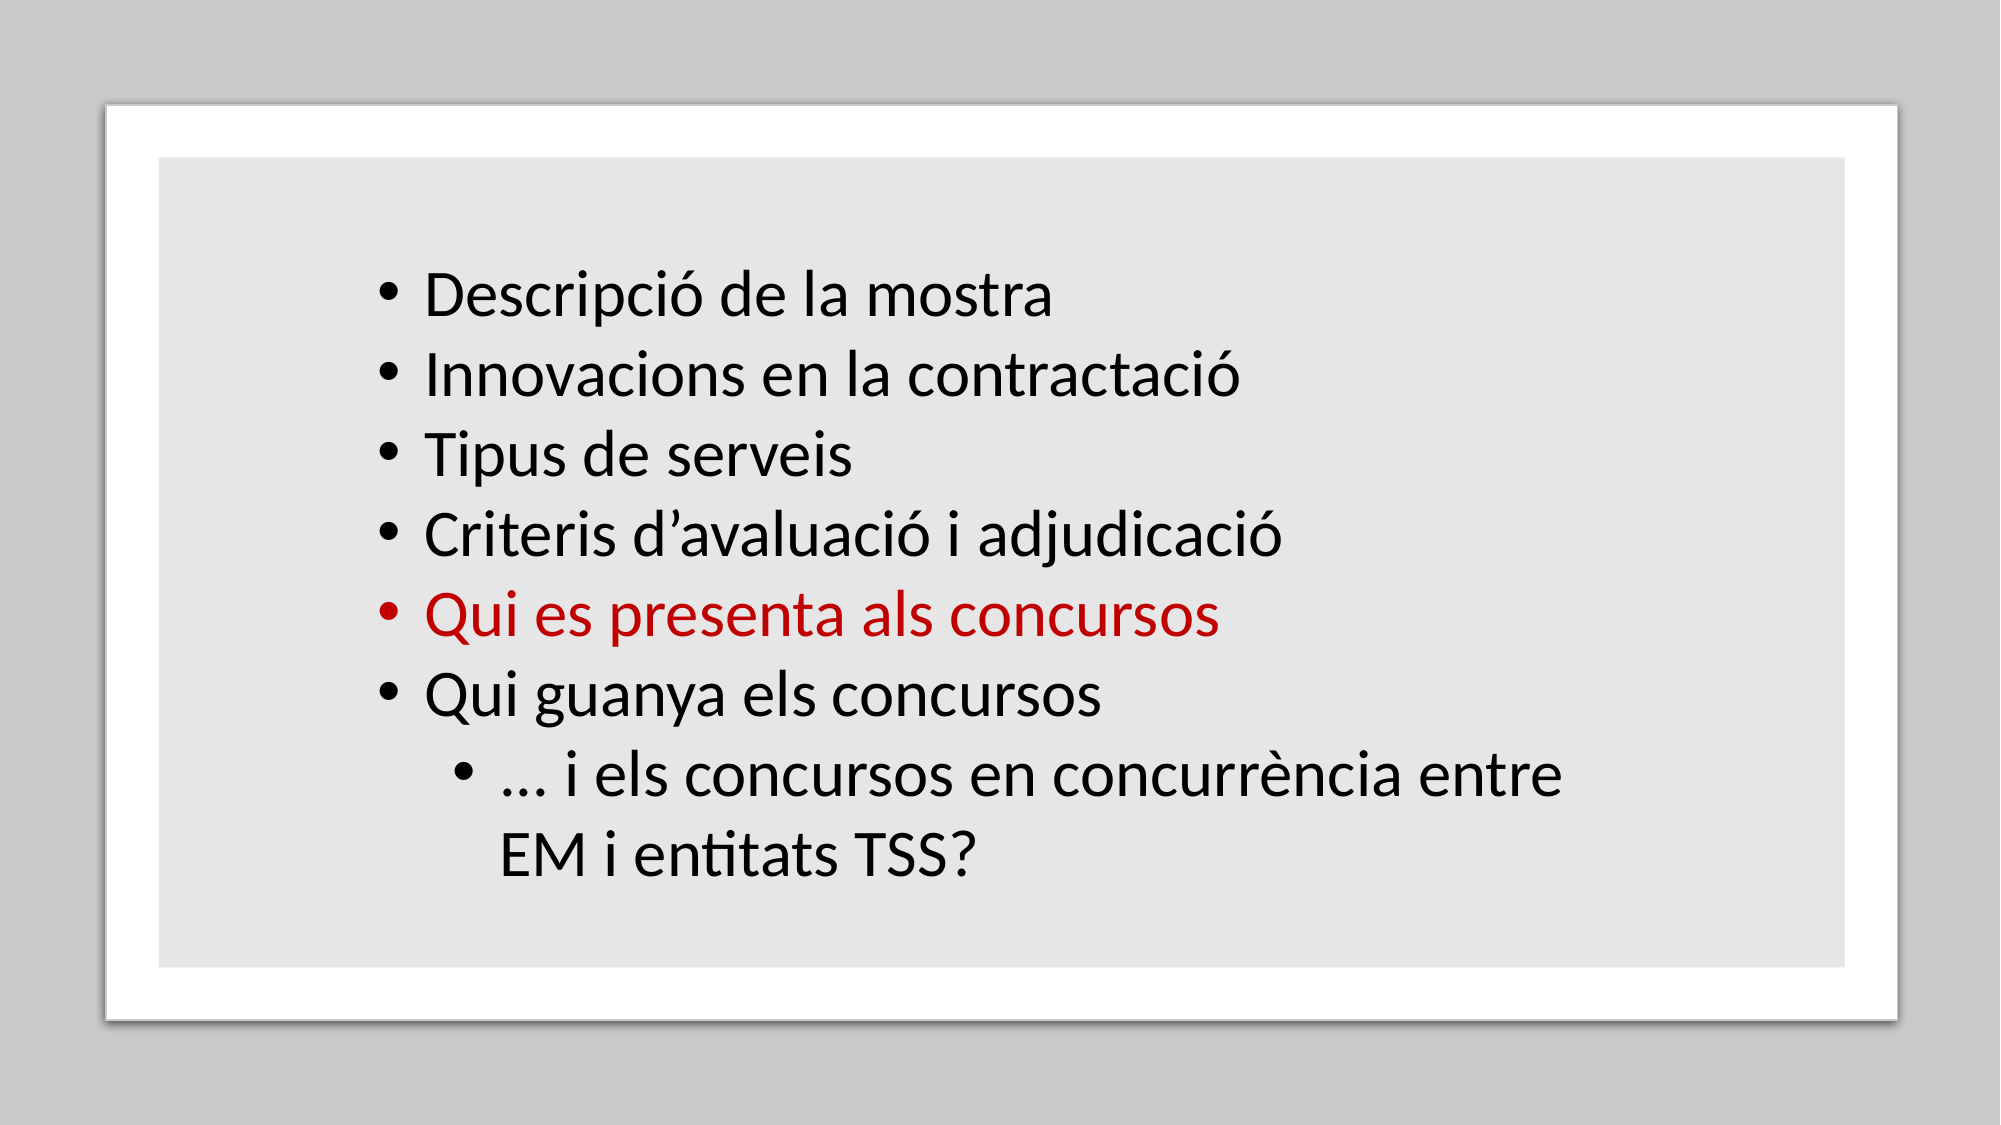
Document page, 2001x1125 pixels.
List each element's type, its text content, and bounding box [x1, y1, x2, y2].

text_box [105, 104, 1898, 1021]
text_box Descripció de la mostra Innovacions en la contractació Tipus de serveis Criteris d’avaluació i adjudicació Qui es presenta als concursos Qui guanya els concursos ... i els concursos en concurrència entre EM i entitats TSS? [361, 251, 1671, 889]
text_box [0, 0, 2000, 1125]
text_box [158, 156, 1846, 968]
